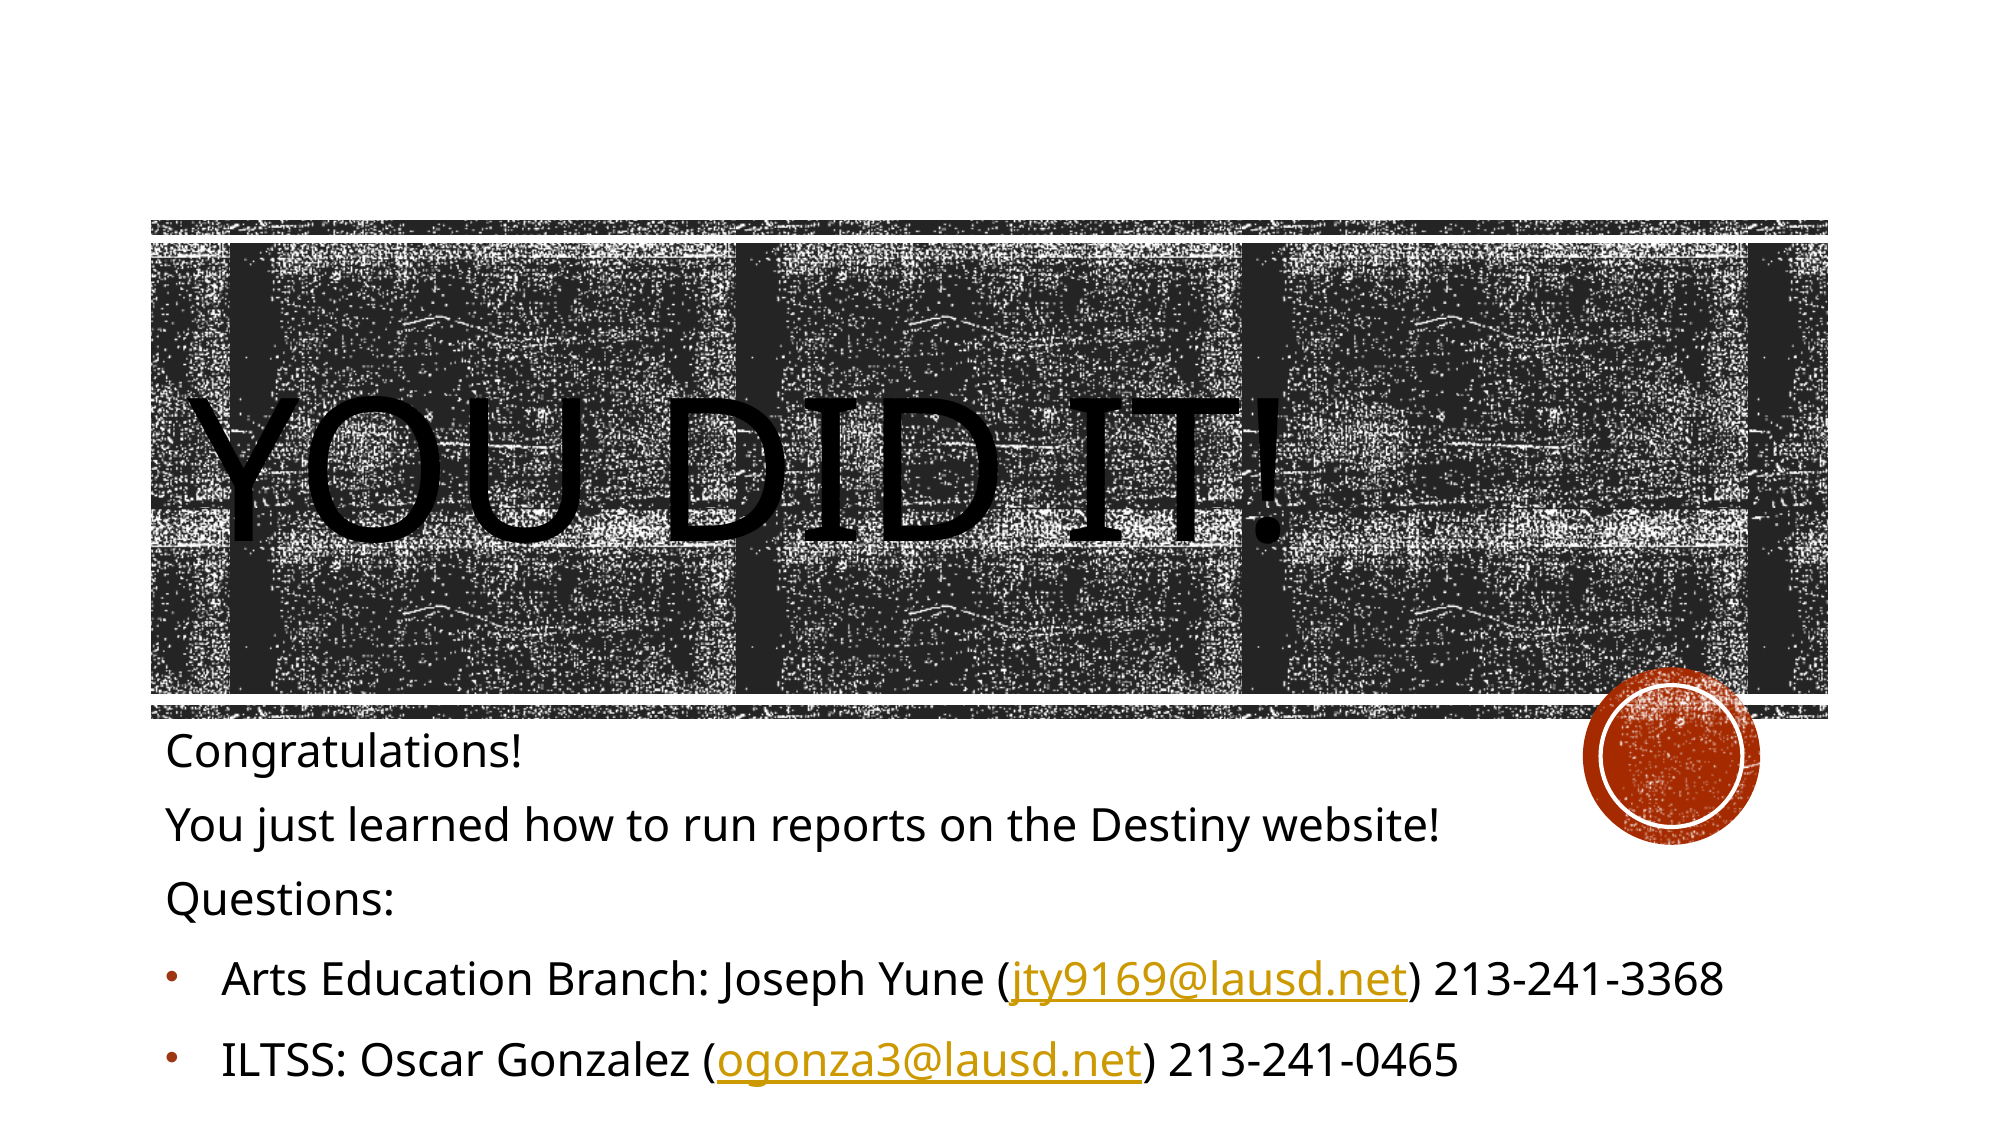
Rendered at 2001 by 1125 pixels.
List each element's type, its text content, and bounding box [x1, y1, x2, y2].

subtitle Congratulations! You just learned how to run reports on the Destiny website! Questions: Arts Education Branch: Joseph Yune (jty9169@lausd.net) 213-241-3368 ILTSS: Oscar Gonzalez (ogonza3@lausd.net) 213-241-0465 [150, 720, 1764, 1102]
title You did it! [172, 234, 1808, 733]
